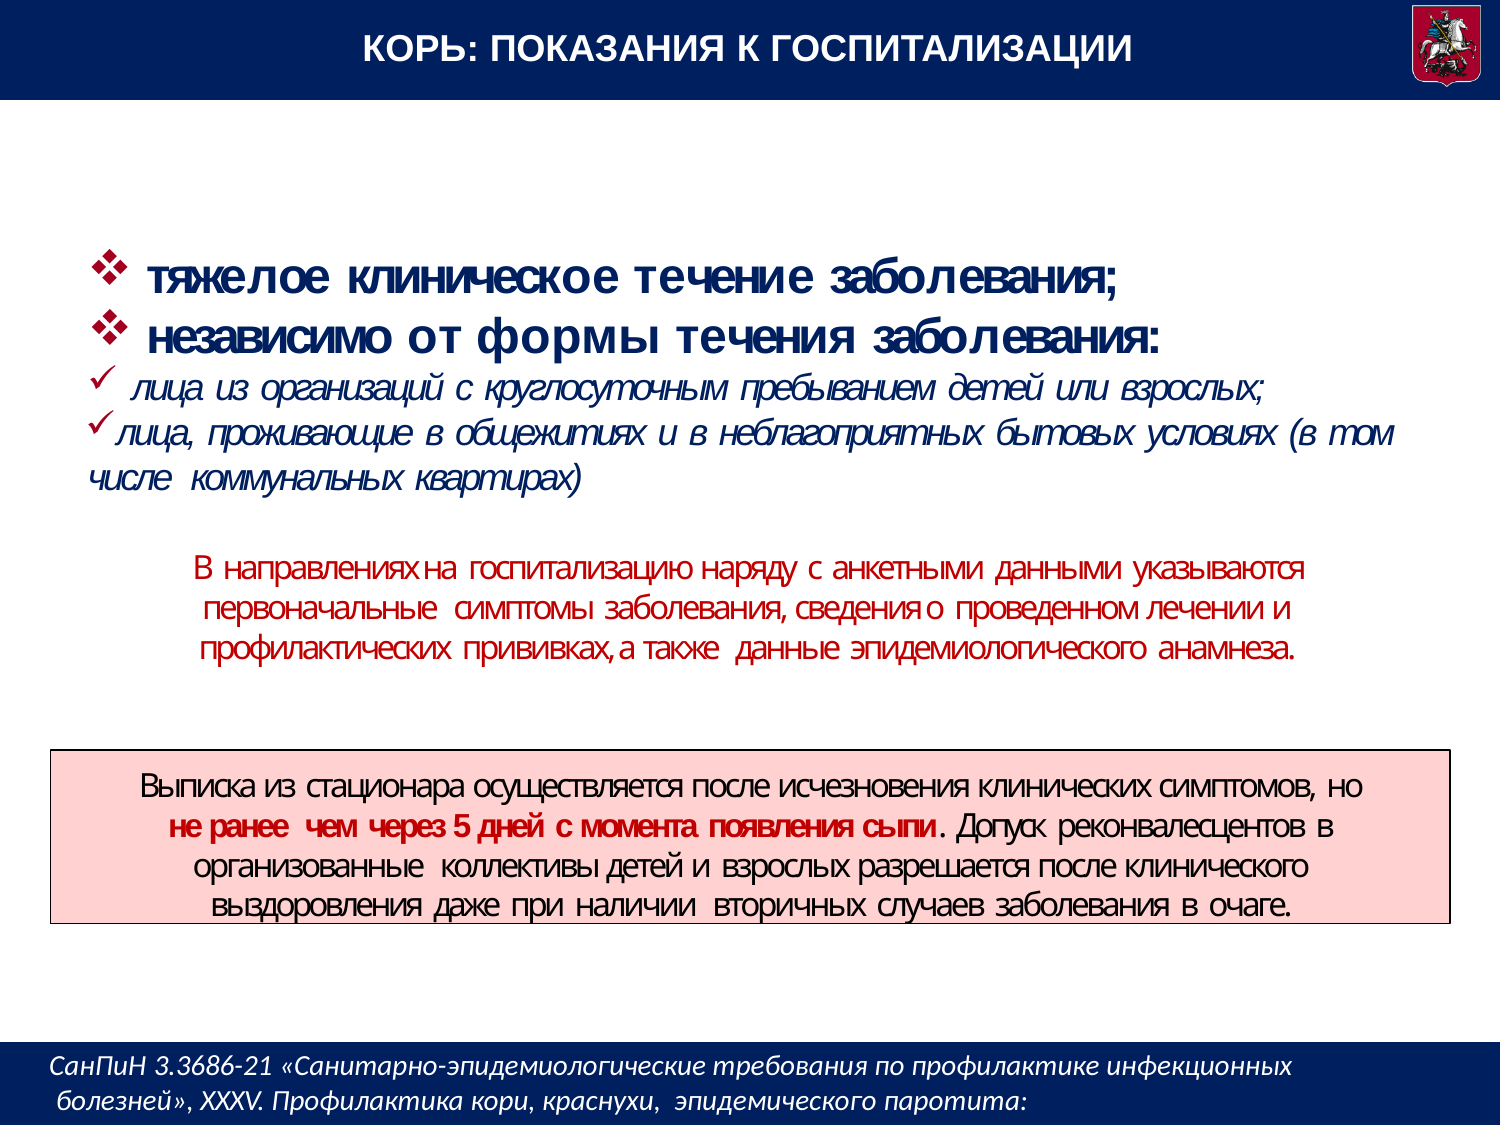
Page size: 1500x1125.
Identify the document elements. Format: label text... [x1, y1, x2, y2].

text_box КОРЬ: ПОКАЗАНИЯ К ГОСПИТАЛИЗАЦИИ [360, 21, 1139, 69]
picture [1412, 4, 1482, 87]
text_box тяжелое клиническое течение заболевания; независимо от формы течения заболевания: лица из организаций с круглосуточным пребыванием детей или взрослых; лица, проживающие в общежитиях и в неблагоприятных бытовых условиях (в том числе коммунальных квартирах) В направлениях на госпитализацию наряду с анкетными данными указываются первоначальные симптомы заболевания, сведения о проведенном лечении и профилактических прививках, а также данные эпидемиологического анамнеза. [85, 241, 1456, 666]
text_box [0, 0, 1500, 100]
text_box СанПиН 3.3686-21 «Санитарно-эпидемиологические требования по профилактике инфекционных болезней», XXXV. Профилактика кори, краснухи, эпидемического паротита: [47, 1044, 1300, 1117]
text_box Выписка из стационара осуществляется после исчезновения клинических симптомов, но не ранее чем через 5 дней с момента появления сыпи. Допуск реконвалесцентов в организованные коллективы детей и взрослых разрешается после клинического выздоровления даже при наличии вторичных случаев заболевания в очаге. [50, 749, 1451, 924]
text_box [0, 1042, 1500, 1125]
